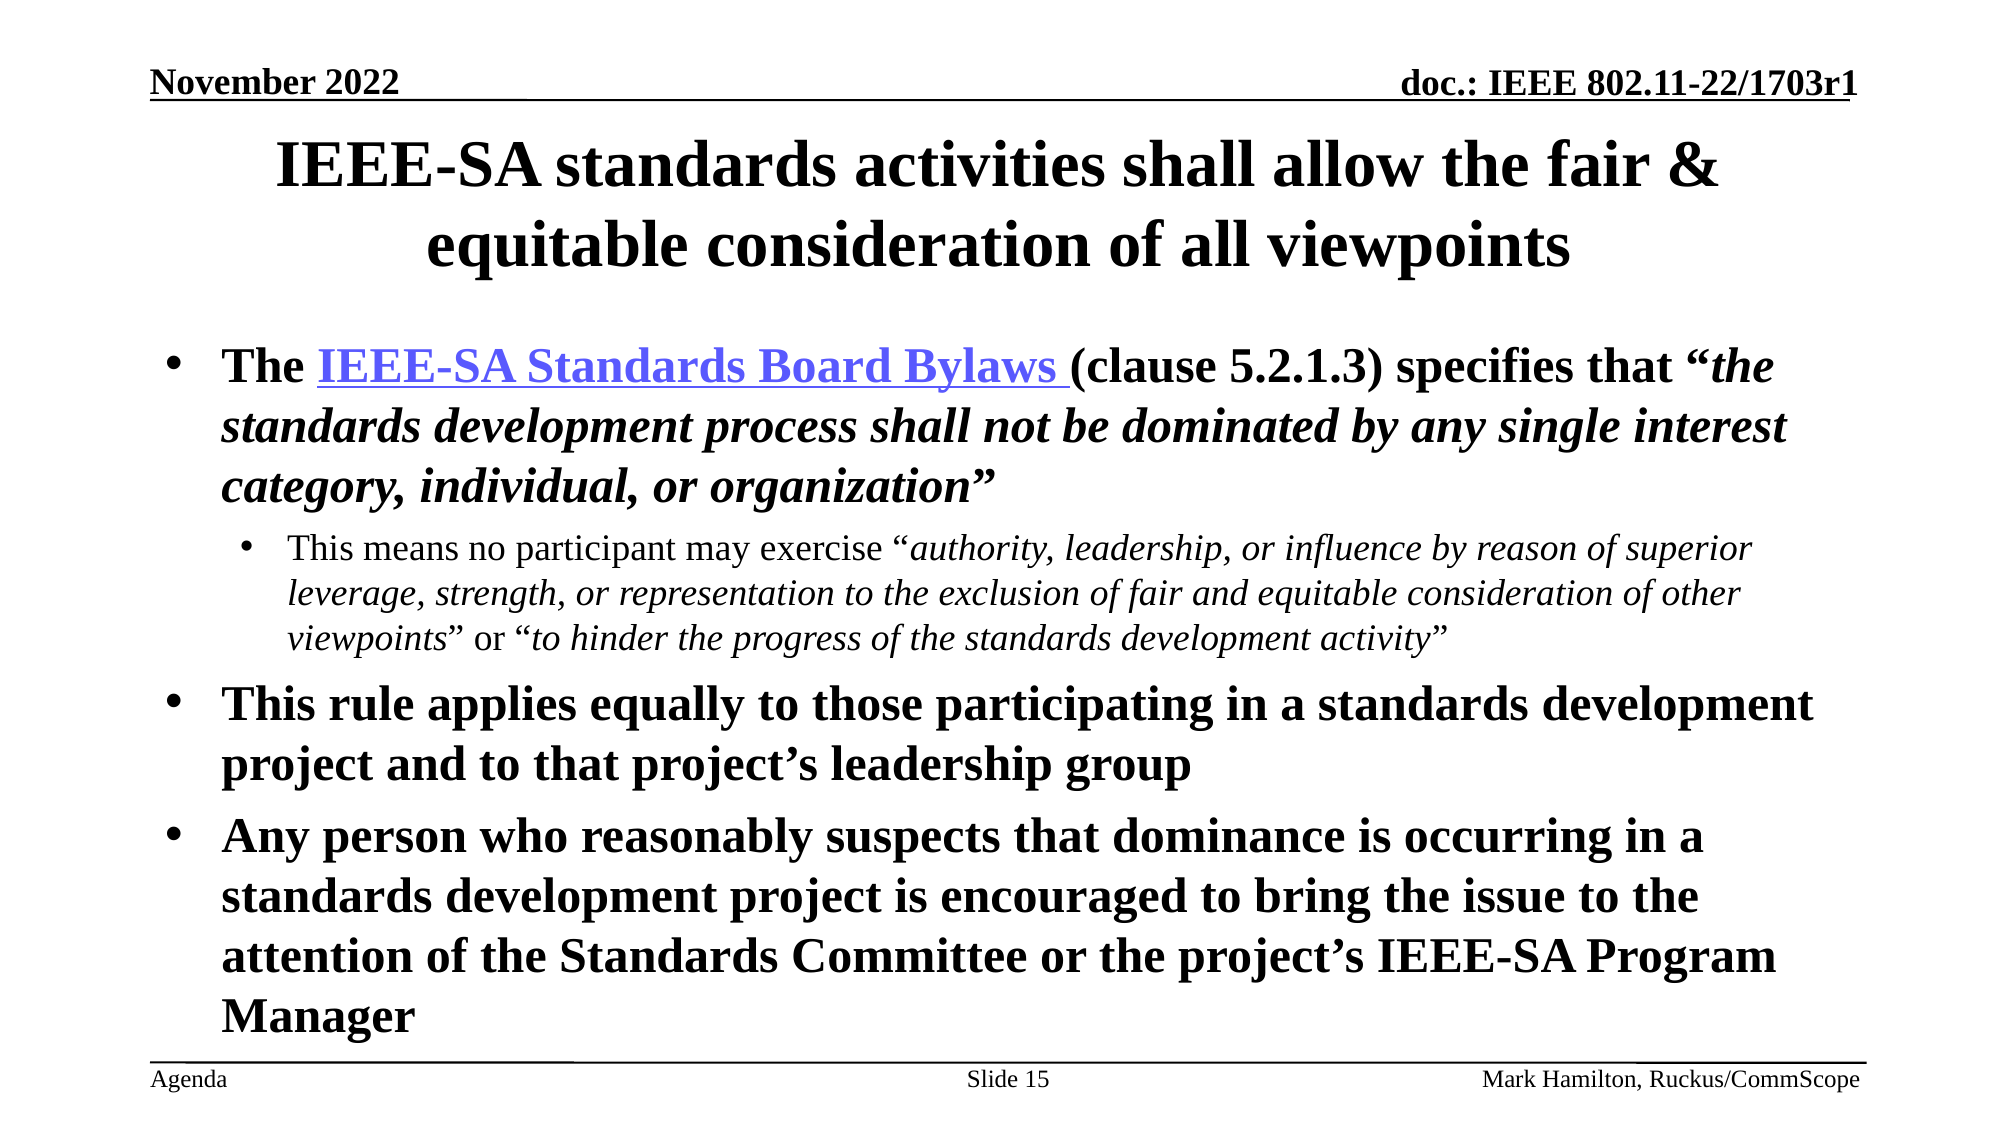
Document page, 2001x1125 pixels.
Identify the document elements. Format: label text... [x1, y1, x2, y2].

slide_number Slide 15 [950, 1061, 1067, 1123]
title IEEE-SA standards activities shall allow the fair & equitable consideration of all viewpoints [149, 112, 1850, 288]
list The IEEE-SA Standards Board Bylaws (clause 5.2.1.3) specifies that “the standards development process shall not be dominated by any single interest category, individual, or organization” This means no participant may exercise “authority, leadership, or influence by reason of superior leverage, strength, or representation to the exclusion of fair and equitable consideration of other viewpoints” or “to hinder the progress of the standards development activity” This rule applies equally to those participating in a standards development project and to that project’s leadership group Any person who reasonably suspects that dominance is occurring in a standards development project is encouraged to bring the issue to the attention of the Standards Committee or the project’s IEEE-SA Program Manager [149, 324, 1850, 1000]
